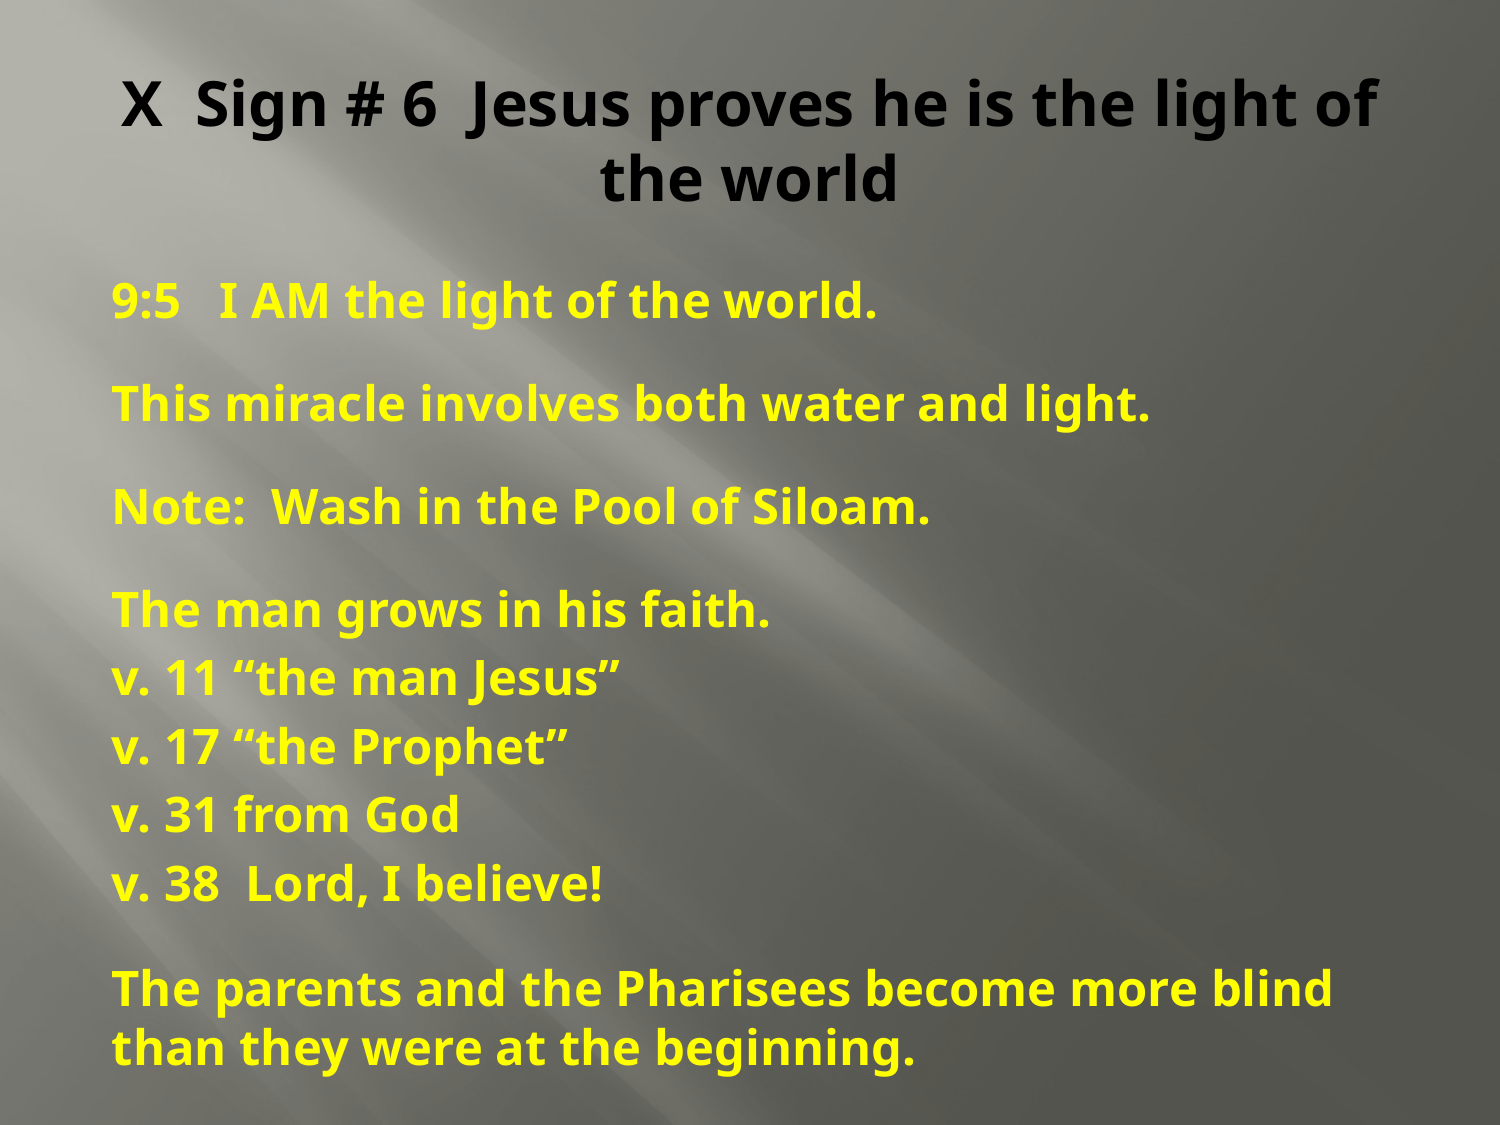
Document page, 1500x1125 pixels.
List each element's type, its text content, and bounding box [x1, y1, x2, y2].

title X Sign # 6 Jesus proves he is the light of the world [75, 45, 1425, 233]
list 9:5 I AM the light of the world. This miracle involves both water and light. Note: Wash in the Pool of Siloam. The man grows in his faith. v. 11 “the man Jesus” v. 17 “the Prophet” v. 31 from God v. 38 Lord, I believe! The parents and the Pharisees become more blind than they were at the beginning. [75, 262, 1425, 1088]
